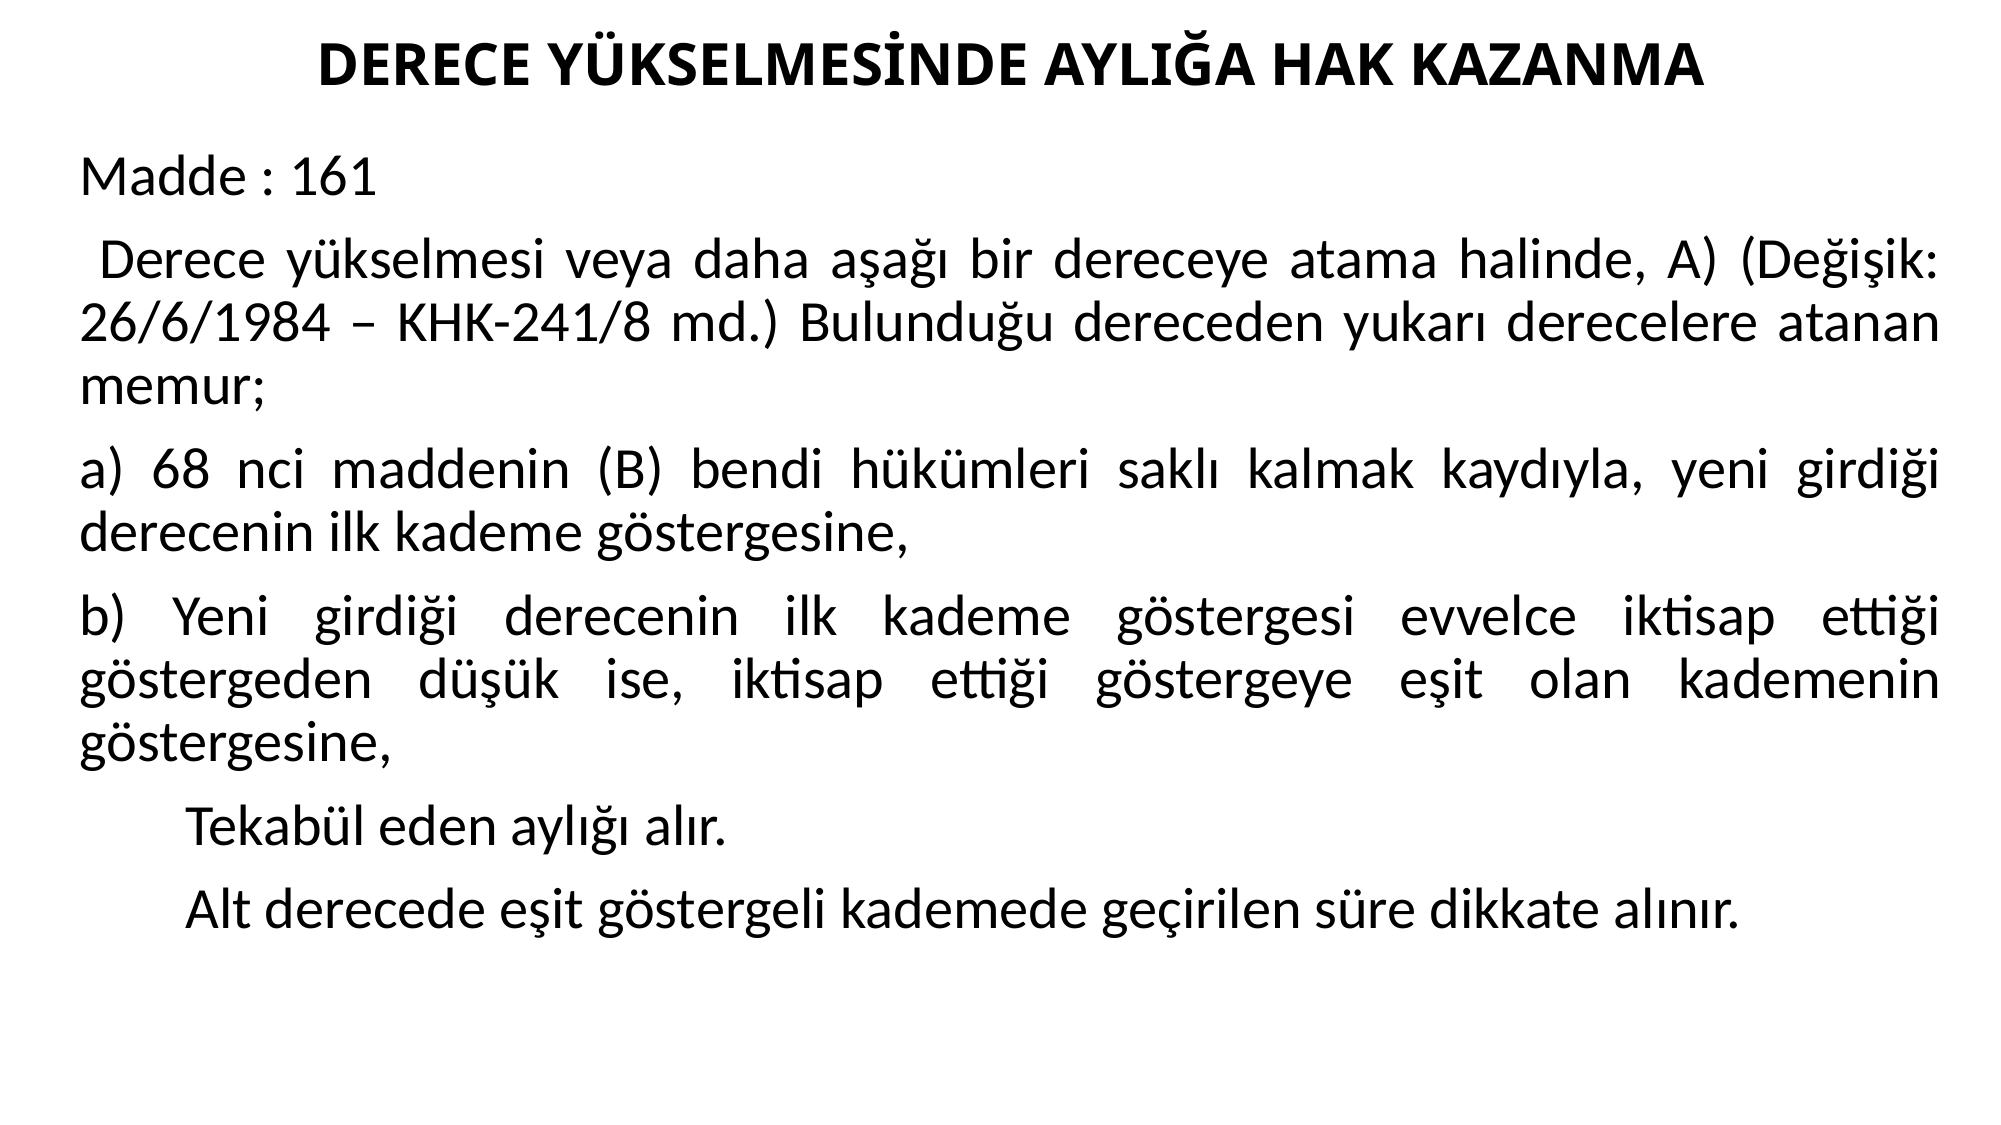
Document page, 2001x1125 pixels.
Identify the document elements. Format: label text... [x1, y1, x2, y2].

list Madde : 161 Derece yükselmesi veya daha aşağı bir dereceye atama halinde, A) (Değişik: 26/6/1984 – KHK-241/8 md.) Bulunduğu dereceden yukarı derecelere atanan memur; a) 68 nci maddenin (B) bendi hükümleri saklı kalmak kaydıyla, yeni girdiği derecenin ilk kademe göstergesine, b) Yeni girdiği derecenin ilk kademe göstergesi evvelce iktisap ettiği göstergeden düşük ise, iktisap ettiği göstergeye eşit olan kademenin göstergesine, Tekabül eden aylığı alır. Alt derecede eşit göstergeli kademede geçirilen süre dikkate alınır. [64, 137, 1957, 1012]
title DERECE YÜKSELMESİNDE AYLIĞA HAK KAZANMA [64, 36, 1957, 97]
